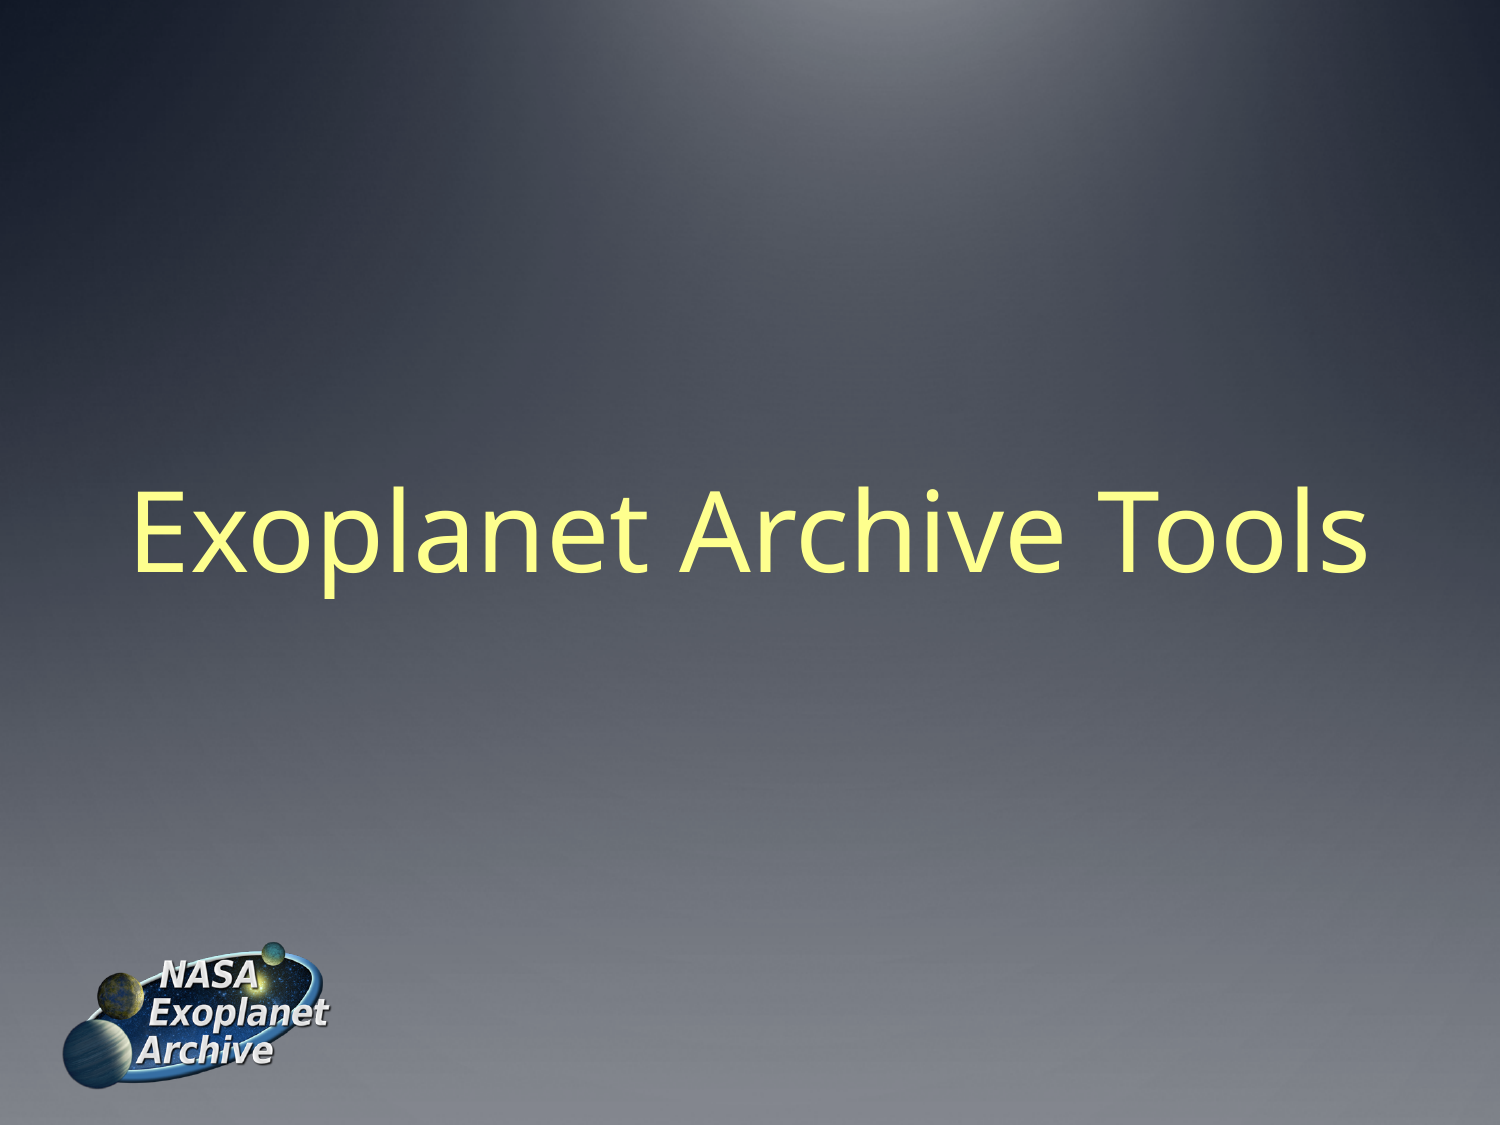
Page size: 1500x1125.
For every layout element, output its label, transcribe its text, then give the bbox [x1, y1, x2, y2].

title Exoplanet Archive Tools [112, 330, 1388, 603]
picture [58, 930, 335, 1104]
